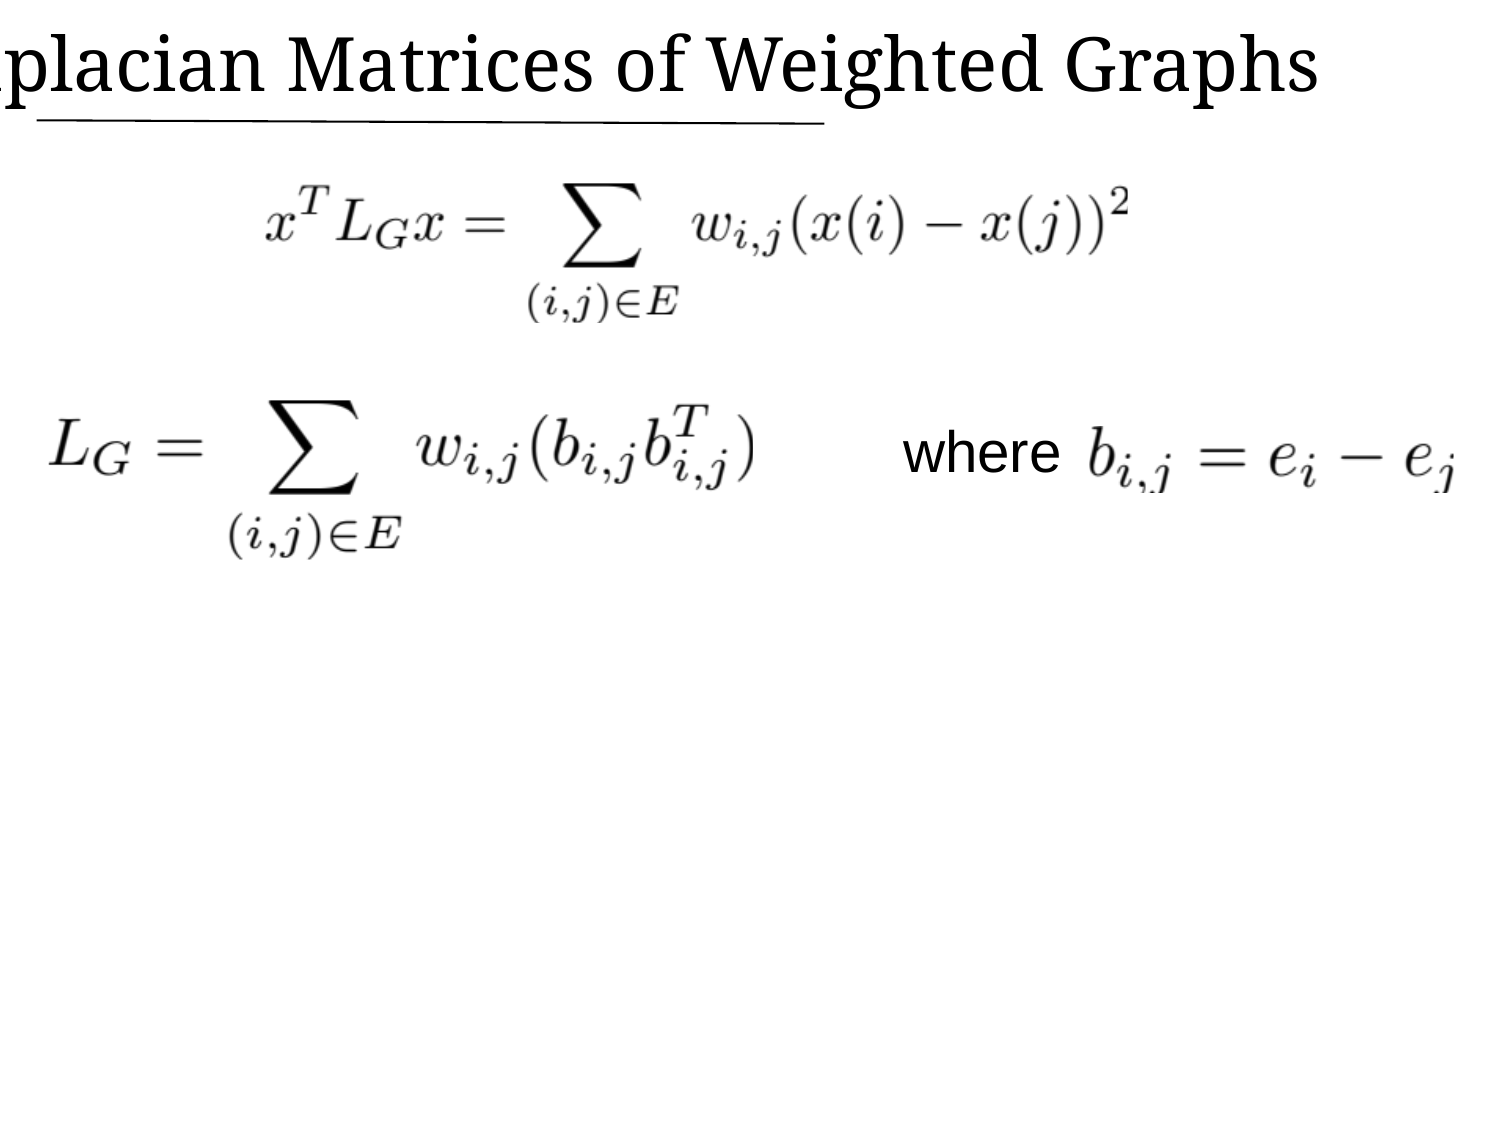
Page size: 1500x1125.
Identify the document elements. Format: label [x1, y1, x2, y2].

text_box [20, 8, 1218, 124]
text_box [886, 406, 1454, 494]
picture [48, 398, 753, 560]
picture [264, 182, 1128, 323]
